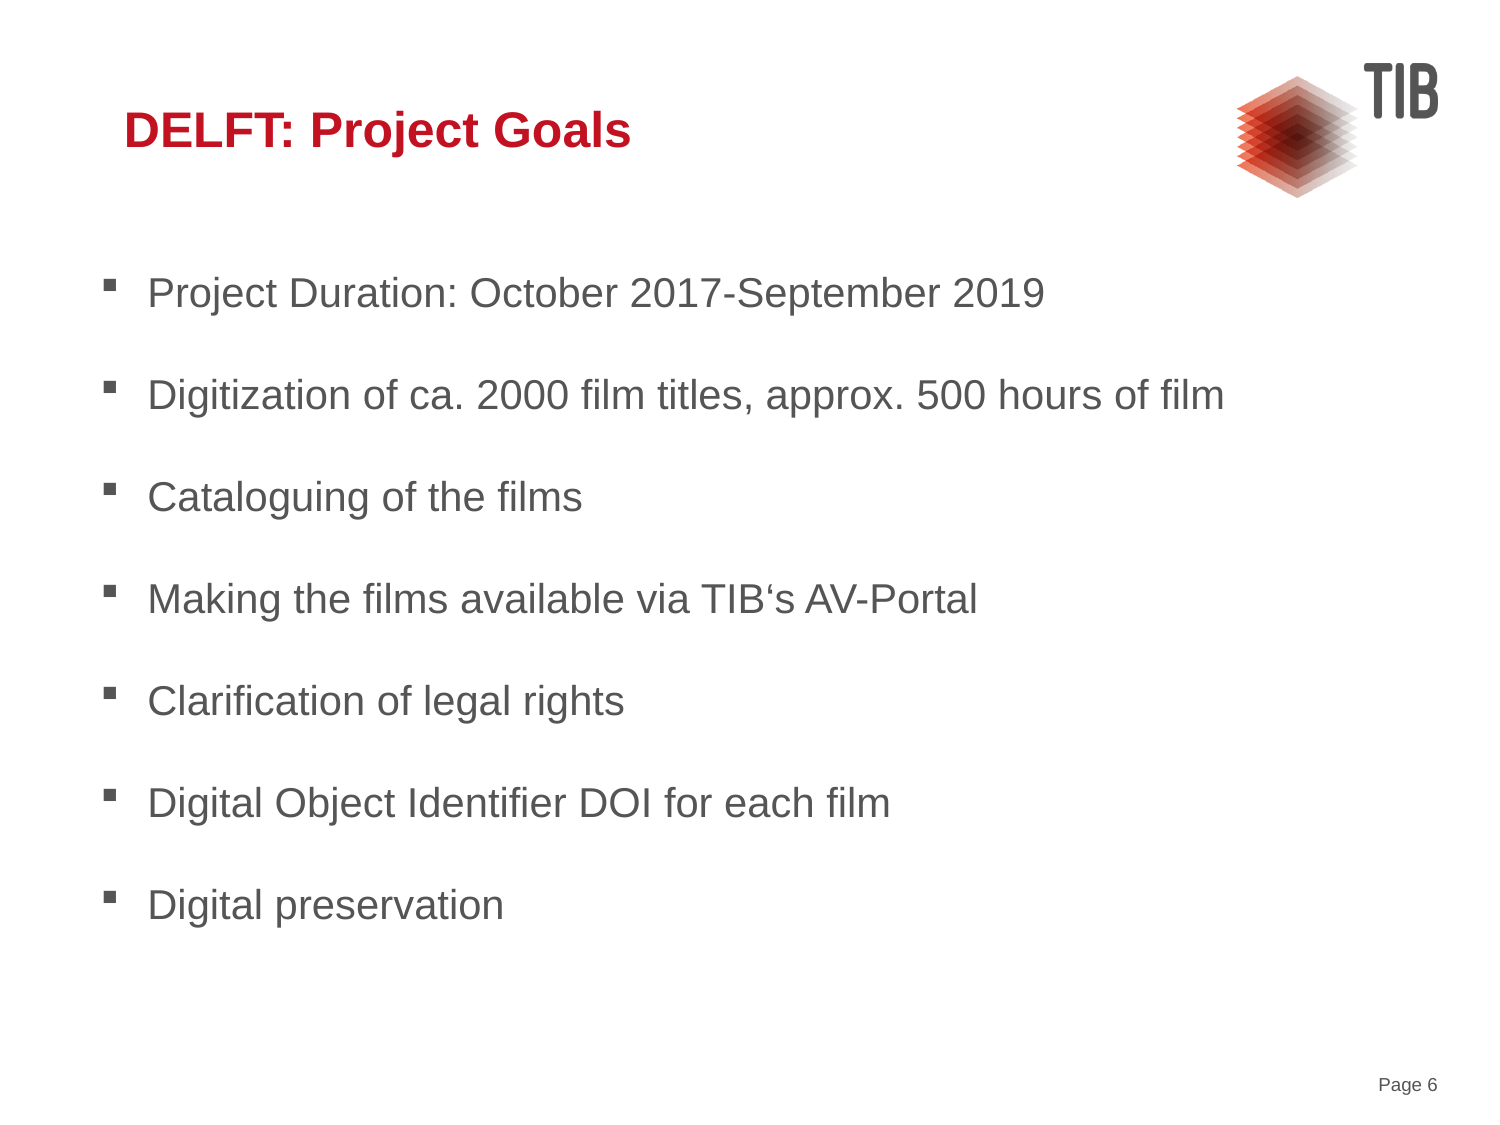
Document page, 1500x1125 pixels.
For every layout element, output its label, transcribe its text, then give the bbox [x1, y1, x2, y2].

list Project Duration: October 2017-September 2019 Digitization of ca. 2000 film titles, approx. 500 hours of film Cataloguing of the films Making the films available via TIB‘s AV-Portal Clarification of legal rights Digital Object Identifier DOI for each film Digital preservation [100, 219, 1376, 953]
title DELFT: Project Goals [123, 90, 1117, 219]
picture [1237, 63, 1438, 198]
